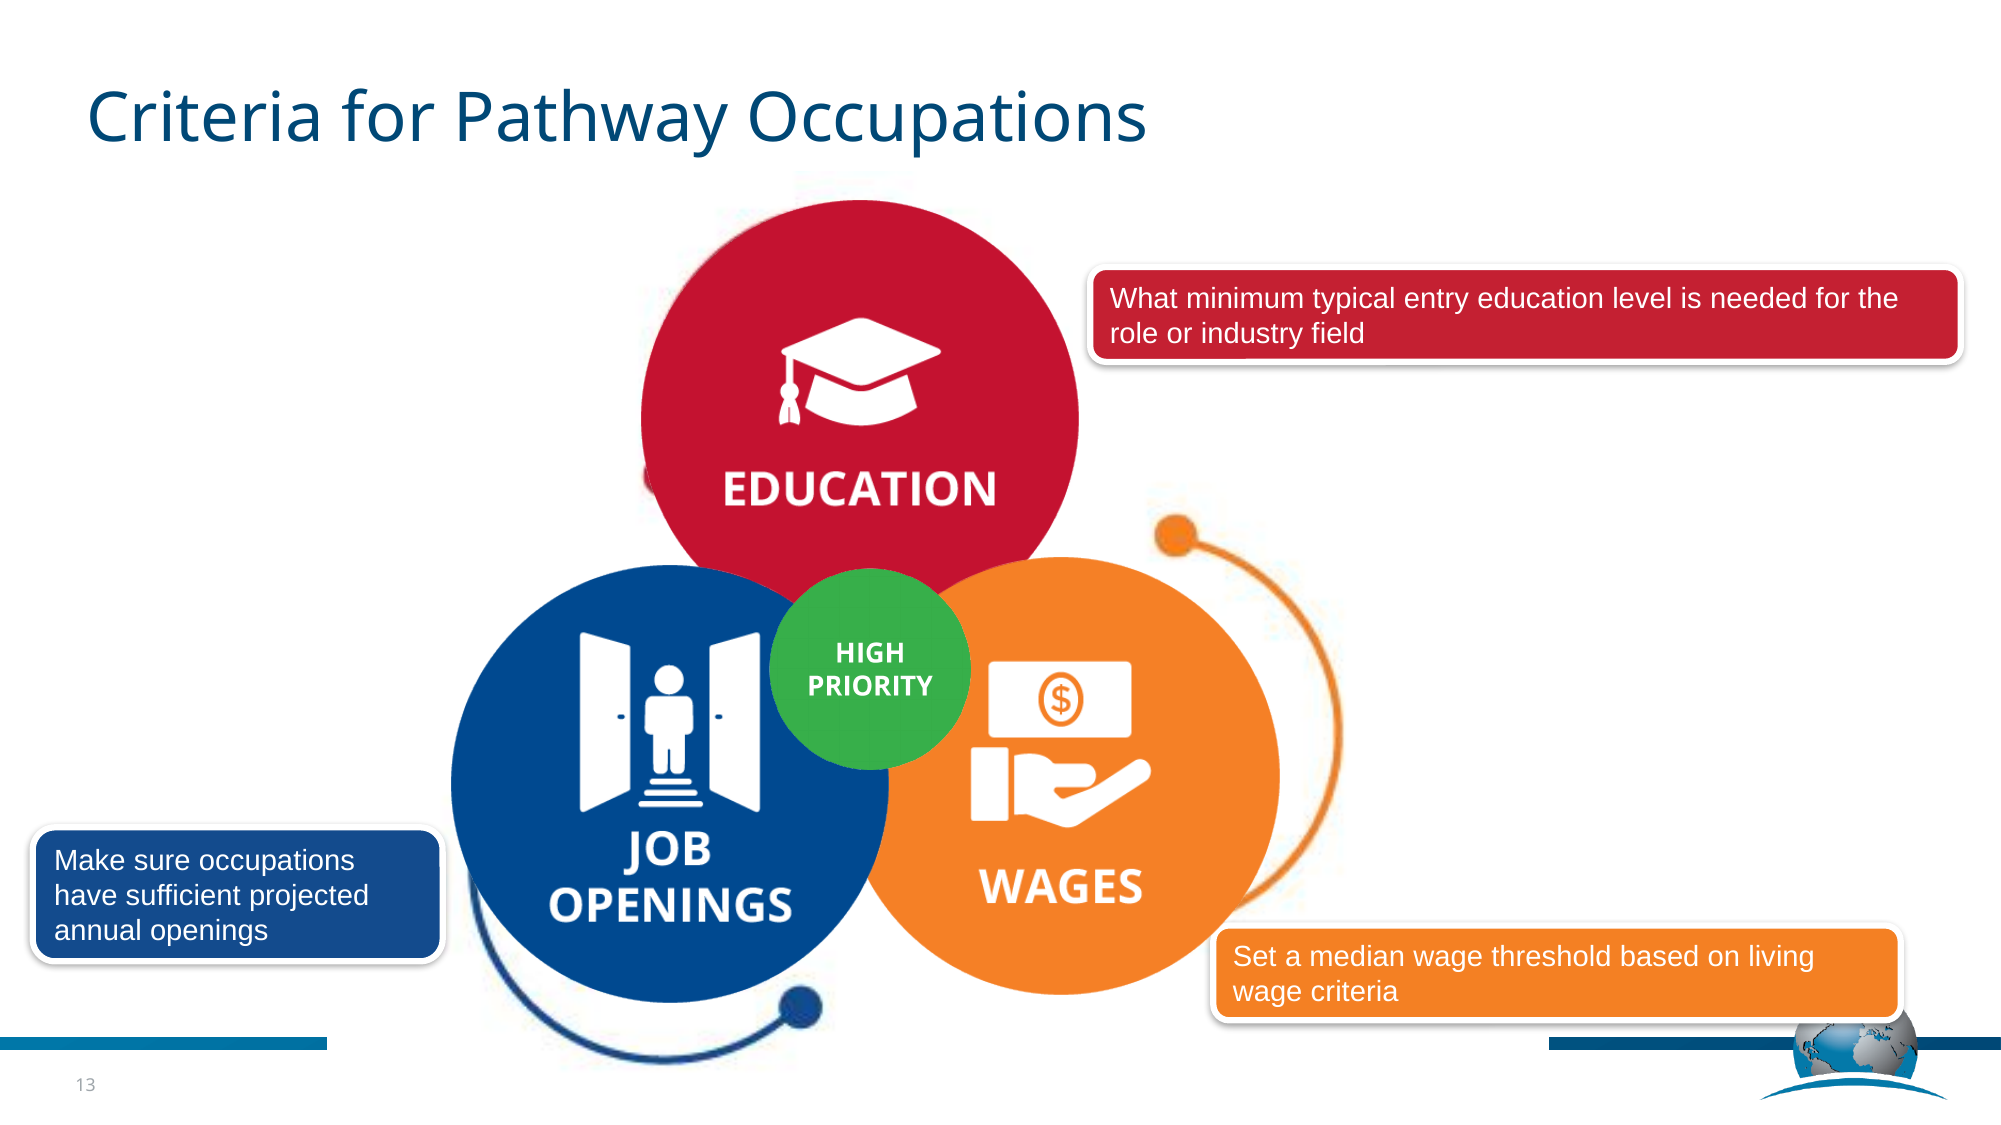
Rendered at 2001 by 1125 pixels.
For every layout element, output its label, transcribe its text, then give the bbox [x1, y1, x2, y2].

slide_number 13 [46, 1049, 125, 1100]
text_box Make sure occupations have sufficient projected annual openings [32, 827, 322, 962]
text_box What minimum typical entry education level is needed for the role or industry field [1553, 266, 1961, 362]
title Criteria for Pathway Occupations [75, 36, 1925, 201]
picture [1759, 987, 1948, 1100]
text_box Set a median wage threshold based on living wage criteria [1553, 925, 1901, 1021]
picture [327, 152, 1549, 1118]
